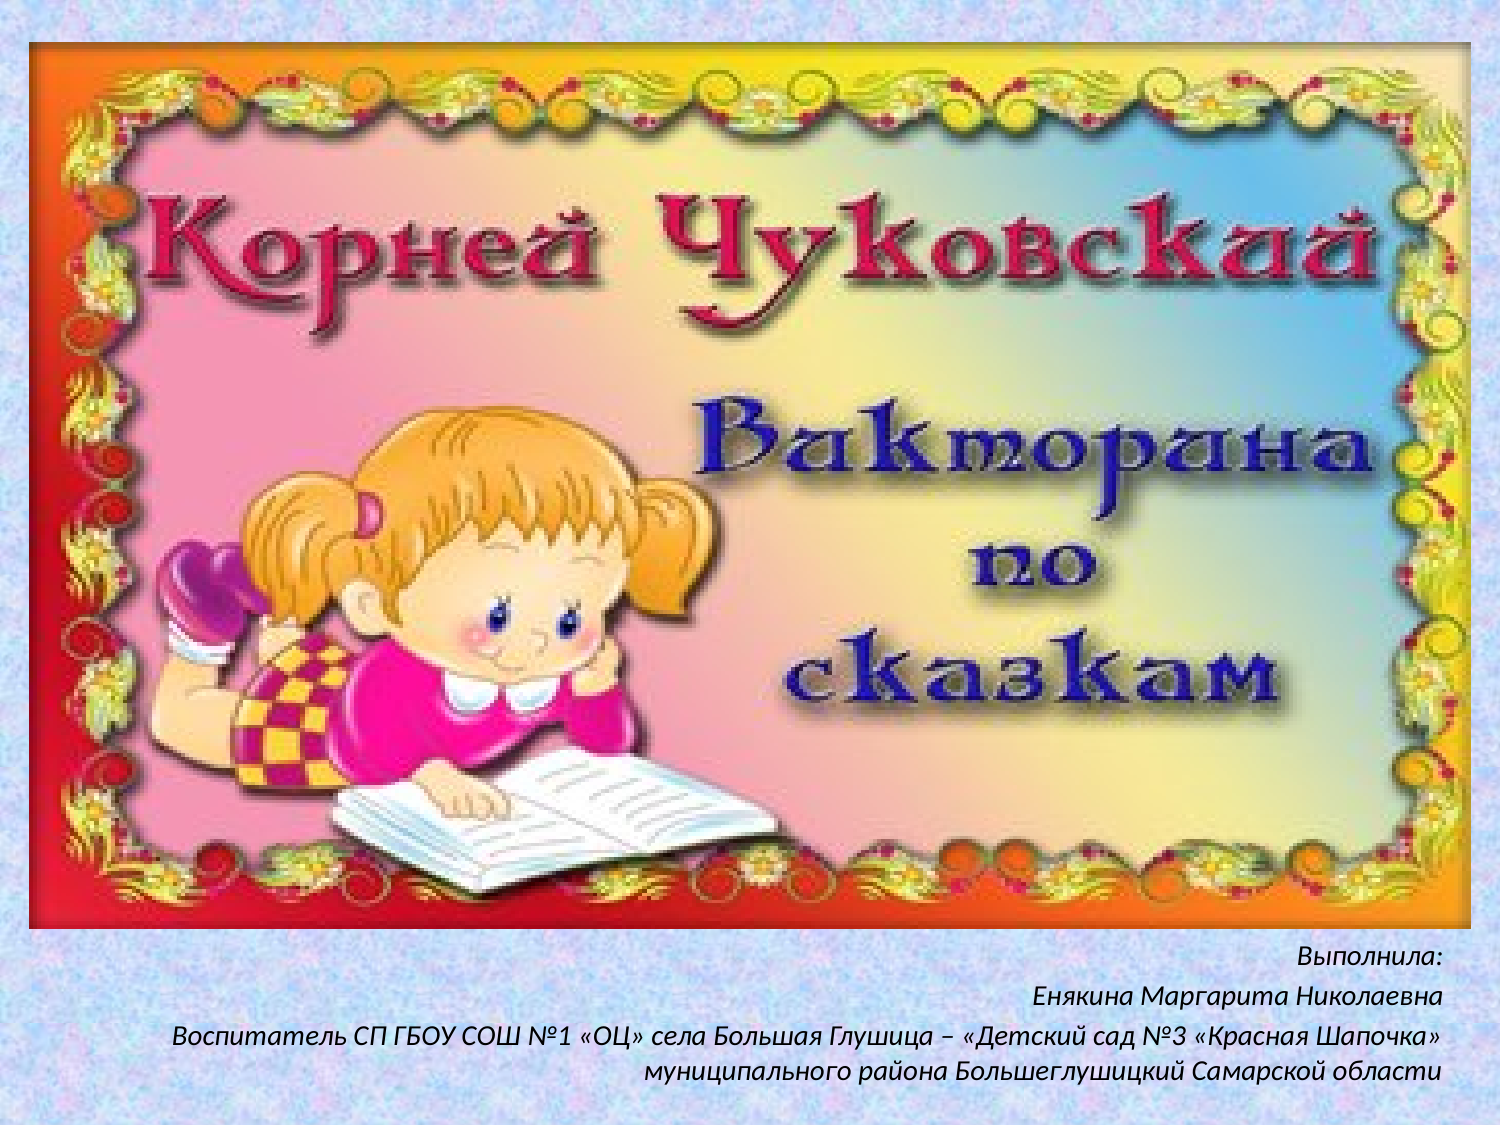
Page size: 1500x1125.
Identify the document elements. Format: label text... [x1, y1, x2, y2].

list Выполнила: Енякина Маргарита Николаевна Воспитатель СП ГБОУ СОШ №1 «ОЦ» села Большая Глушица – «Детский сад №3 «Красная Шапочка» муниципального района Большеглушицкий Самарской области [64, 938, 1459, 1094]
picture [0, 0, 1500, 1125]
